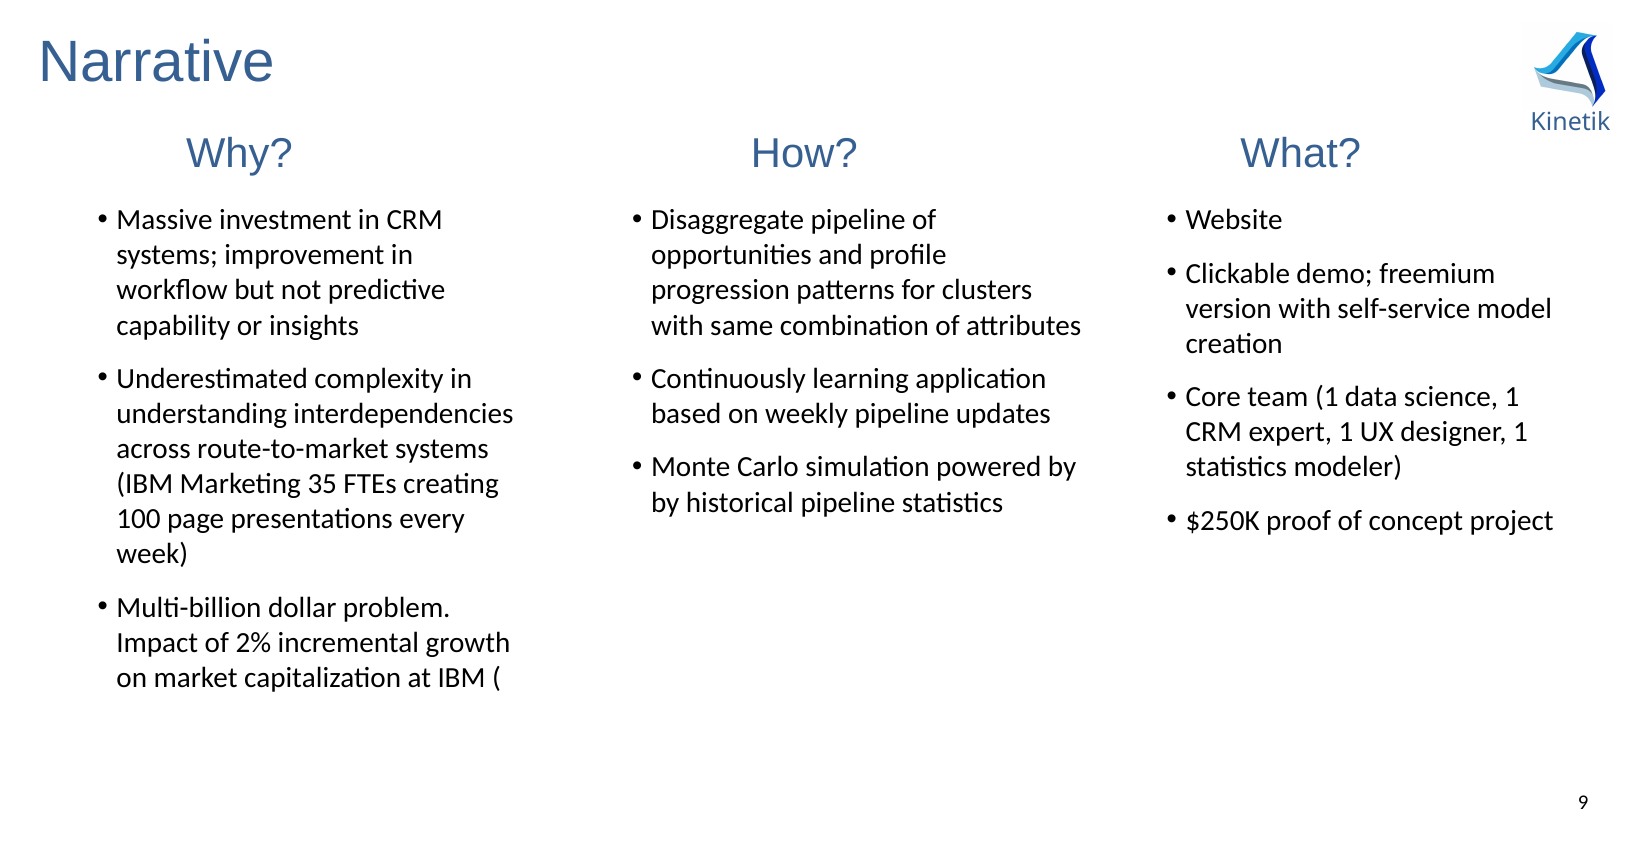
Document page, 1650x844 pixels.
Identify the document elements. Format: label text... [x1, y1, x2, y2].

picture [1522, 23, 1613, 110]
text_box Website Clickable demo; freemium version with self-service model creation Core team (1 data science, 1 CRM expert, 1 UX designer, 1 statistics modeler) $250K proof of concept project [1151, 192, 1593, 762]
list Massive investment in CRM systems; improvement in workflow but not predictive capability or insights Underestimated complexity in understanding interdependencies across route-to-market systems (IBM Marketing 35 FTEs creating 100 page presentations every week) Multi-billion dollar problem. Impact of 2% incremental growth on market capitalization at IBM ( [82, 192, 546, 824]
title Narrative [23, 19, 1354, 96]
text_box Disaggregate pipeline of opportunities and profile progression patterns for clusters with same combination of attributes Continuously learning application based on weekly pipeline updates Monte Carlo simulation powered by by historical pipeline statistics [617, 192, 1105, 732]
text_box What? [1225, 112, 1440, 189]
text_box Why? [171, 112, 386, 189]
text_box How? [735, 112, 951, 189]
slide_number 9 [1563, 781, 1641, 827]
